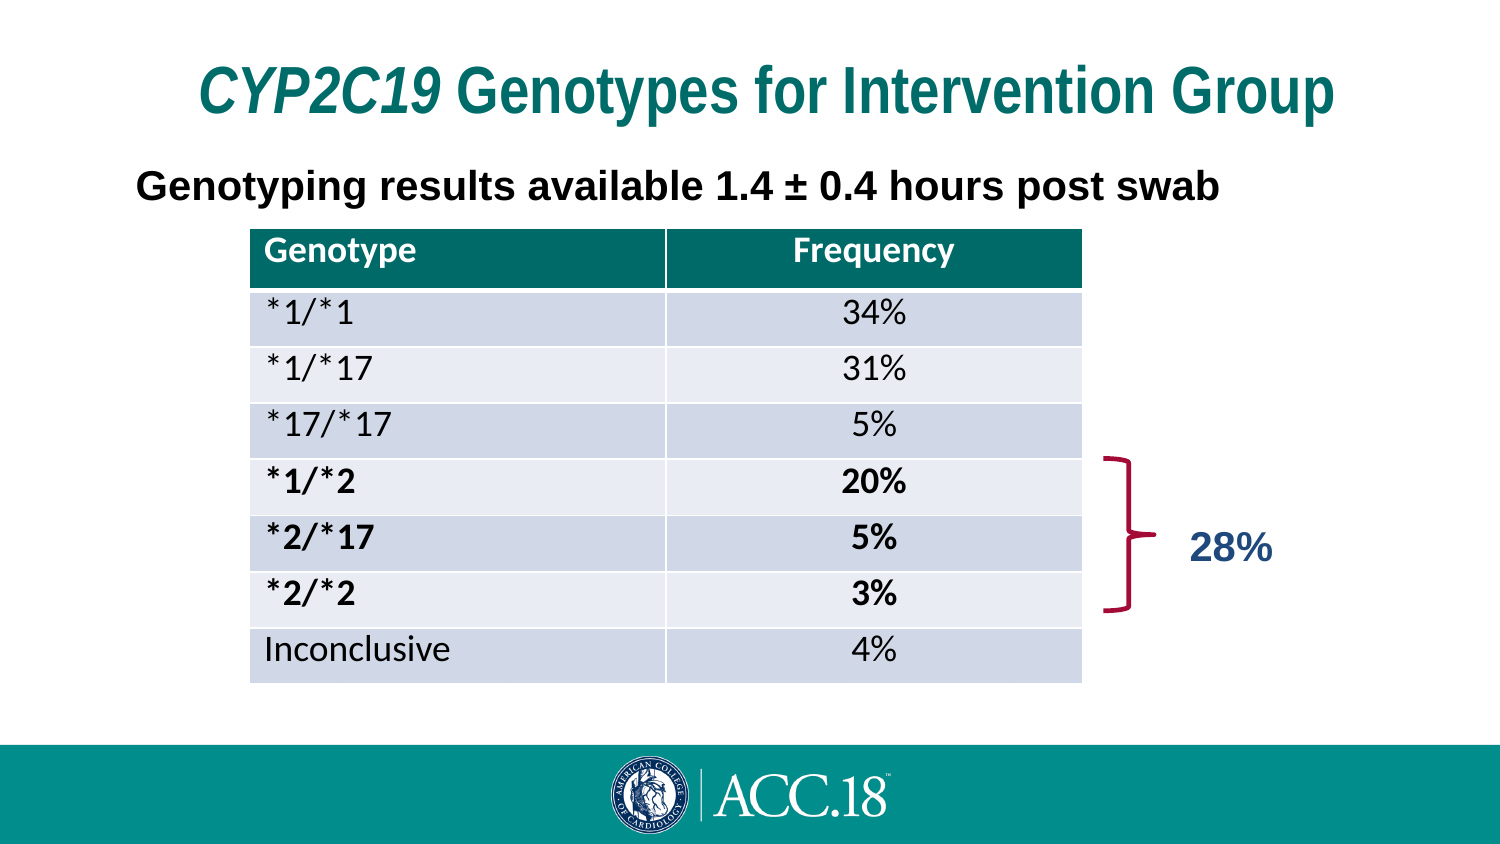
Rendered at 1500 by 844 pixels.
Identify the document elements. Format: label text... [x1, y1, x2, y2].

table_header Frequency [667, 229, 1082, 288]
table_cell *2/*2 [250, 573, 665, 627]
picture [0, 0, 1500, 844]
table_header Genotype [250, 229, 665, 288]
table_cell 34% [667, 293, 1082, 346]
table_cell Inconclusive [250, 629, 665, 683]
text_box Genotyping results available 1.4 ± 0.4 hours post swab [120, 151, 1307, 216]
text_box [1103, 458, 1390, 612]
table_cell 4% [667, 629, 1082, 683]
table_cell *2/*17 [250, 516, 665, 571]
table_cell *17/*17 [250, 404, 665, 458]
table_cell 20% [667, 460, 1082, 515]
table_cell *1/*17 [250, 348, 665, 402]
table_cell 3% [667, 573, 1082, 627]
table_cell 31% [667, 348, 1082, 402]
table_cell 5% [667, 404, 1082, 458]
table_cell 5% [667, 516, 1082, 571]
table_cell *1/*2 [250, 460, 665, 515]
title CYP2C19 Genotypes for Intervention Group [75, 22, 1461, 151]
table_cell *1/*1 [250, 293, 665, 346]
